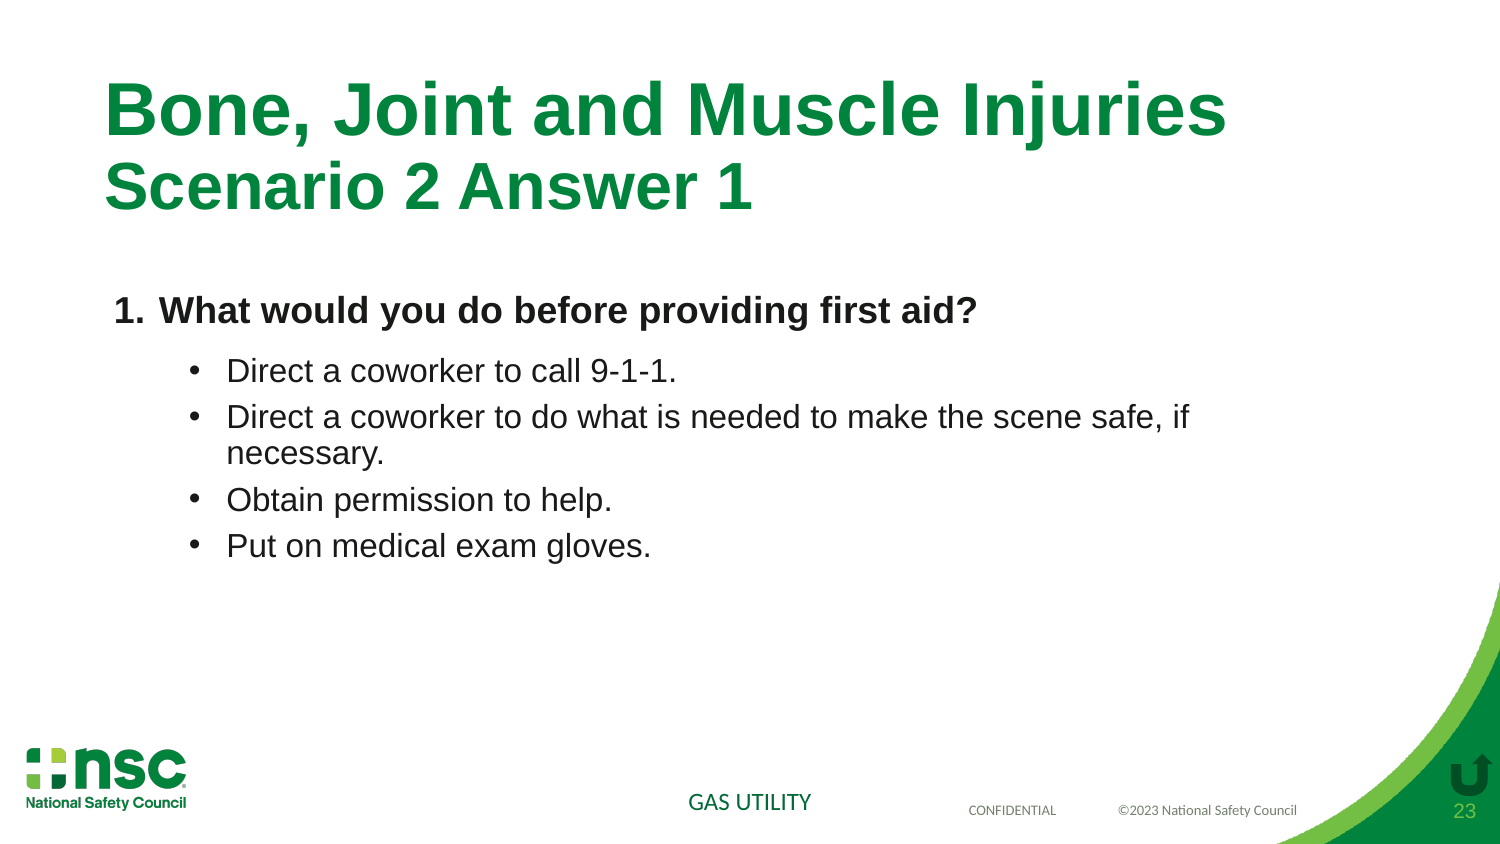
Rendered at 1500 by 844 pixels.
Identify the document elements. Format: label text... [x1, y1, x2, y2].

list What would you do before providing first aid? Direct a coworker to call 9-1-1. Direct a coworker to do what is needed to make the scene safe, if necessary. Obtain permission to help. Put on medical exam gloves. [99, 278, 1316, 615]
picture [719, 800, 726, 808]
picture [719, 375, 1500, 844]
picture [26, 748, 186, 811]
title Bone, Joint and Muscle Injuries Scenario 2 Answer 1 [89, 42, 1307, 252]
